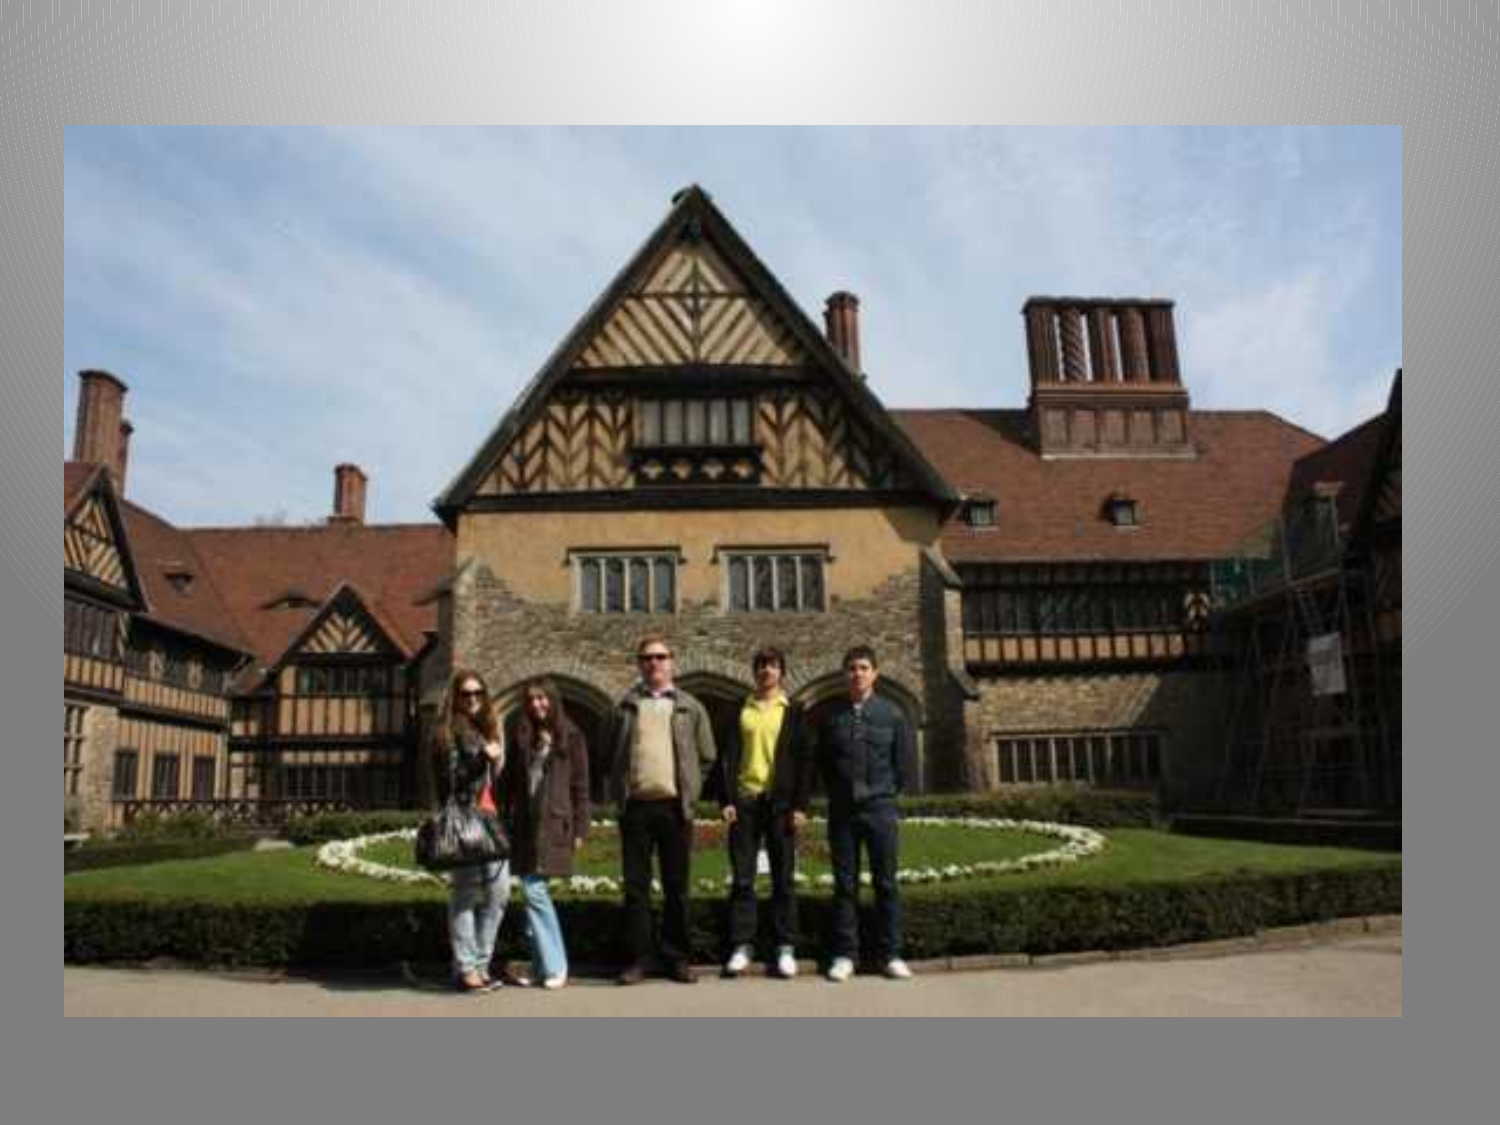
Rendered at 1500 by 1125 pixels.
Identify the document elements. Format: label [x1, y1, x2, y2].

list [64, 125, 1402, 1017]
